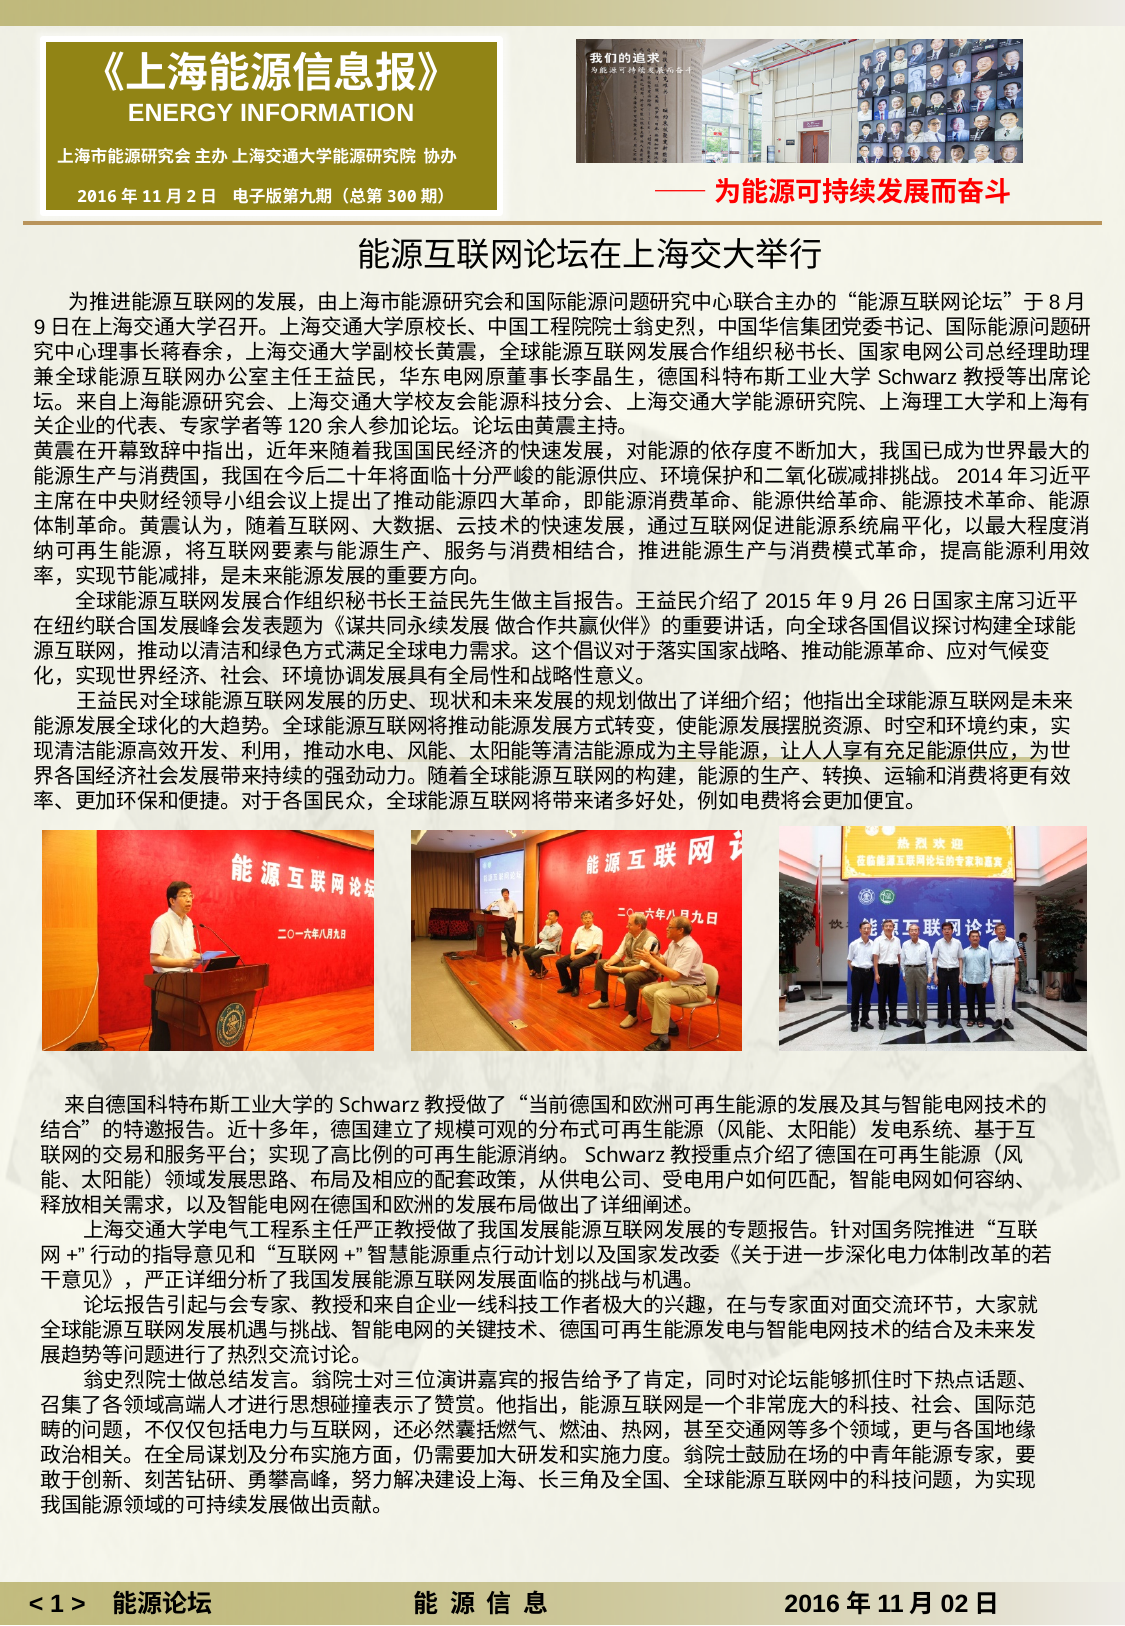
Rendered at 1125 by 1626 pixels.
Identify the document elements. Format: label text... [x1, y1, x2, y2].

text_box ——为能源可持续发展而奋斗 [515, 167, 1125, 215]
text_box 为推进能源互联网的发展，由上海市能源研究会和国际能源问题研究中心联合主办的“能源互联网论坛”于8月9日在上海交通大学召开。上海交通大学原校长、中国工程院院士翁史烈，中国华信集团党委书记、国际能源问题研究中心理事长蒋春余，上海交通大学副校长黄震，全球能源互联网发展合作组织秘书长、国家电网公司总经理助理兼全球能源互联网办公室主任王益民，华东电网原董事长李晶生，德国科特布斯工业大学Schwarz教授等出席论坛。来自上海能源研究会、上海交通大学校友会能源科技分会、上海交通大学能源研究院、上海理工大学和上海有关企业的代表、专家学者等120余人参加论坛。论坛由黄震主持。 黄震在开幕致辞中指出，近年来随着我国国民经济的快速发展，对能源的依存度不断加大，我国已成为世界最大的能源生产与消费国，我国在今后二十年将面临十分严峻的能源供应、环境保护和二氧化碳减排挑战。2014年习近平主席在中央财经领导小组会议上提出了推动能源四大革命，即能源消费革命、能源供给革命、能源技术革命、能源体制革命。黄震认为，随着互联网、大数据、云技术的快速发展，通过互联网促进能源系统扁平化，以最大程度消纳可再生能源，将互联网要素与能源生产、服务与消费相结合，推进能源生产与消费模式革命，提高能源利用效率，实现节能减排，是未来能源发展的重要方向。 全球能源互联网发展合作组织秘书长王益民先生做主旨报告。王益民介绍了2015年9月26日国家主席习近平在纽约联合国发展峰会发表题为《谋共同永续发展 做合作共赢伙伴》的重要讲话，向全球各国倡议探讨构建全球能源互联网，推动以清洁和绿色方式满足全球电力需求。这个倡议对于落实国家战略、推动能源革命、应对气候变化，实现世界经济、社会、环境协调发展具有全局性和战略性意义。 王益民对全球能源互联网发展的历史、现状和未来发展的规划做出了详细介绍；他指出全球能源互联网是未来能源发展全球化的大趋势。全球能源互联网将推动能源发展方式转变，使能源发展摆脱资源、时空和环境约束，实现清洁能源高效开发、利用，推动水电、风能、太阳能等清洁能源成为主导能源，让人人享有充足能源供应，为世界各国经济社会发展带来持续的强劲动力。随着全球能源互联网的构建，能源的生产、转换、运输和消费将更有效率、更加环保和便捷。对于各国民众，全球能源互联网将带来诸多好处，例如电费将会更加便宜。 [19, 280, 1106, 821]
text_box 《上海能源信息报》 ENERGY INFORMATION 上海市能源研究会 主办 上海交通大学能源研究院 协办 2016年11月2日 电子版第九期（总第300期） [40, 36, 503, 216]
text_box 能源互联网论坛在上海交大举行 [342, 234, 838, 280]
picture [410, 829, 743, 1051]
picture [575, 39, 1023, 164]
text_box ˂ 1 ˃ 能源论坛 能 源 信 息 2016年11月02日 [0, 1579, 1125, 1625]
text_box 来自德国科特布斯工业大学的Schwarz教授做了“当前德国和欧洲可再生能源的发展及其与智能电网技术的结合”的特邀报告。近十多年，德国建立了规模可观的分布式可再生能源（风能、太阳能）发电系统、基于互联网的交易和服务平台；实现了高比例的可再生能源消纳。Schwarz教授重点介绍了德国在可再生能源（风能、太阳能）领域发展思路、布局及相应的配套政策，从供电公司、受电用户如何匹配，智能电网如何容纳、释放相关需求，以及智能电网在德国和欧洲的发展布局做出了详细阐述。 上海交通大学电气工程系主任严正教授做了我国发展能源互联网发展的专题报告。针对国务院推进“互联网+”行动的指导意见和“互联网+”智慧能源重点行动计划以及国家发改委《关于进一步深化电力体制改革的若干意见》，严正详细分析了我国发展能源互联网发展面临的挑战与机遇。 论坛报告引起与会专家、教授和来自企业一线科技工作者极大的兴趣，在与专家面对面交流环节，大家就全球能源互联网发展机遇与挑战、智能电网的关键技术、德国可再生能源发电与智能电网技术的结合及未来发展趋势等问题进行了热烈交流讨论。 翁史烈院士做总结发言。翁院士对三位演讲嘉宾的报告给予了肯定，同时对论坛能够抓住时下热点话题、召集了各领域高端人才进行思想碰撞表示了赞赏。他指出，能源互联网是一个非常庞大的科技、社会、国际范畴的问题，不仅仅包括电力与互联网，还必然囊括燃气、燃油、热网，甚至交通网等多个领域，更与各国地缘政治相关。在全局谋划及分布实施方面，仍需要加大研发和实施力度。翁院士鼓励在场的中青年能源专家，要敢于创新、刻苦钻研、勇攀高峰，努力解决建设上海、长三角及全国、全球能源互联网中的科技问题，为实现我国能源领域的可持续发展做出贡献。 [25, 1084, 1070, 1524]
picture [42, 829, 374, 1051]
picture [778, 825, 1088, 1051]
